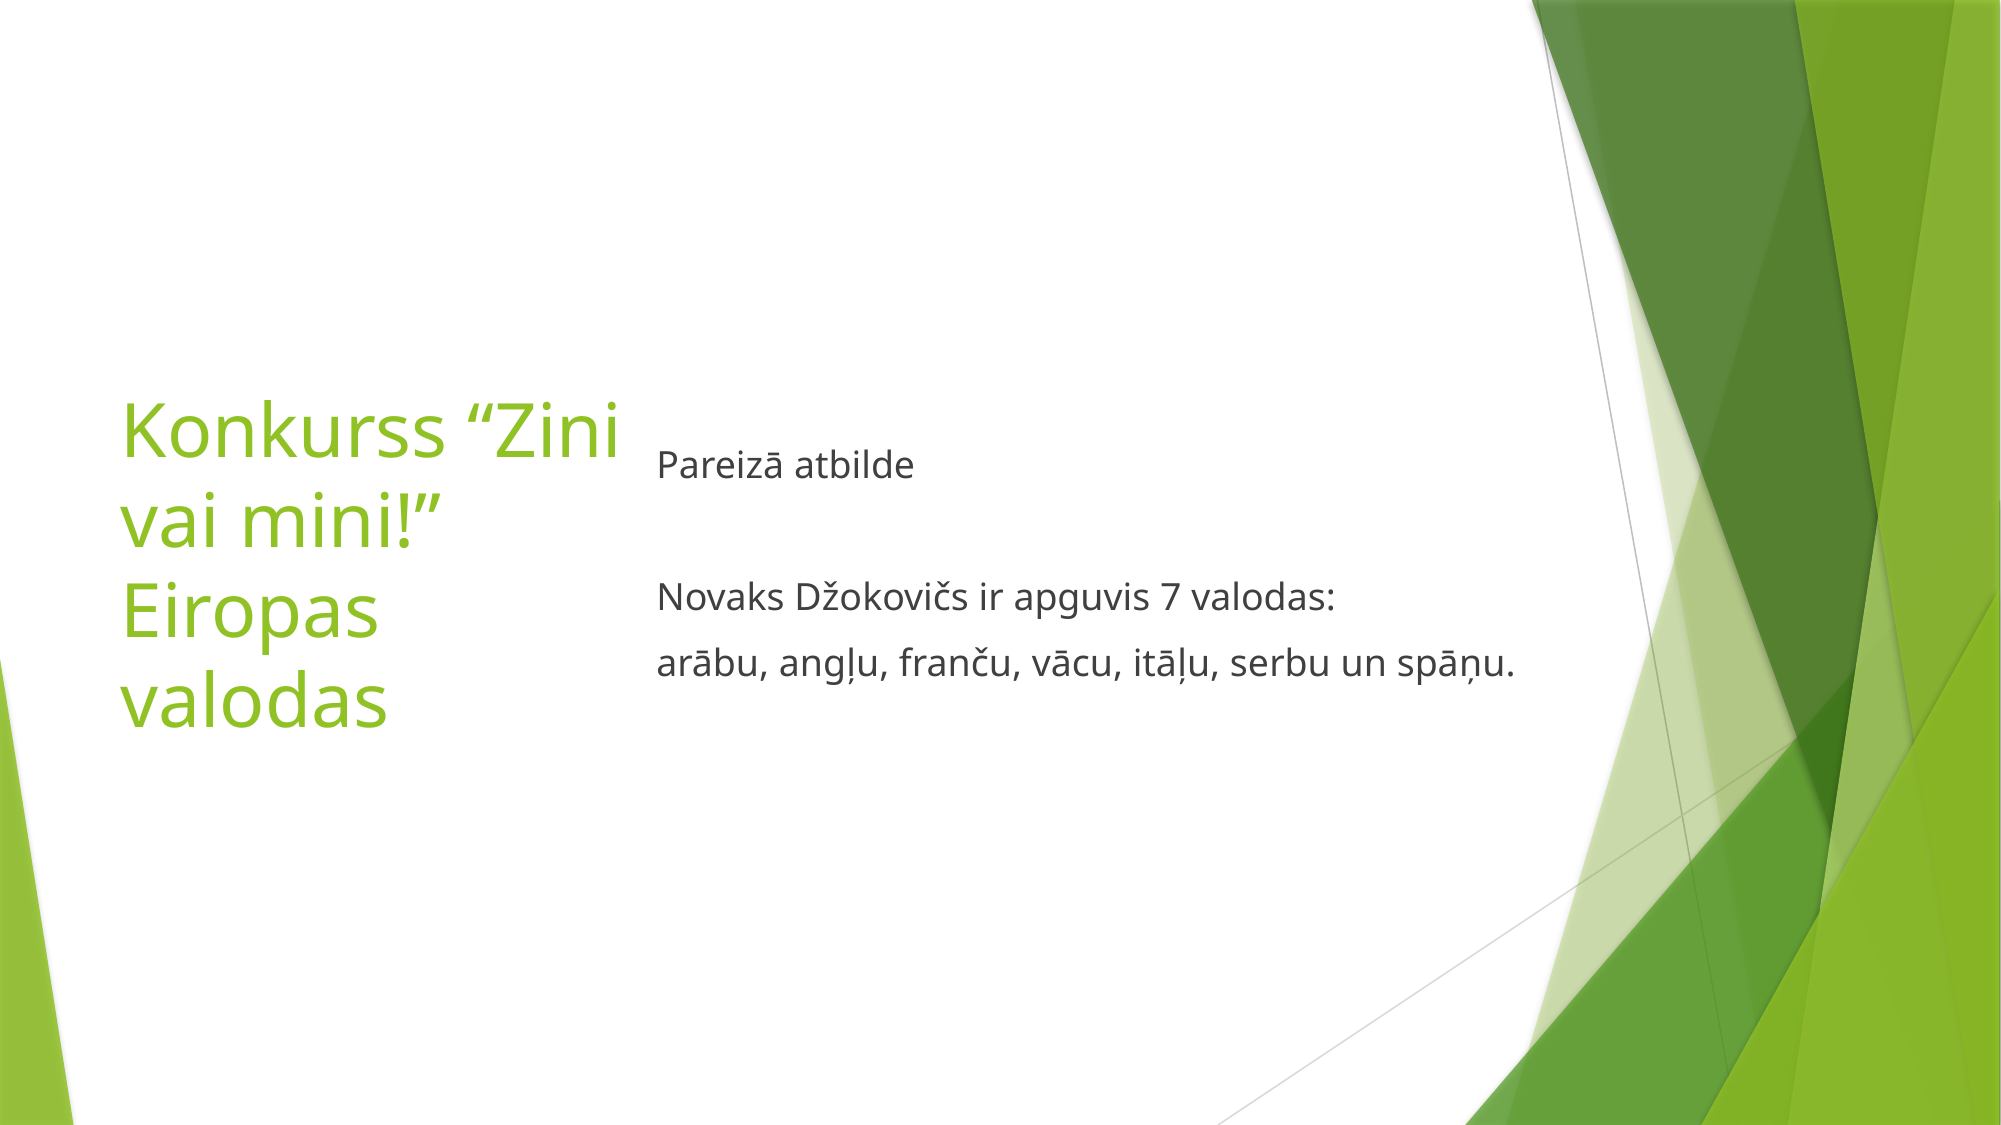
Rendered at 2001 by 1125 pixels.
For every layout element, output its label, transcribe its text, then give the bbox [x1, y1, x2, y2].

list Pareizā atbilde Novaks Džokovičs ir apguvis 7 valodas: arābu, angļu, franču, vācu, itāļu, serbu un spāņu. [641, 133, 1963, 991]
title Konkurss “Zini vai mini!” Eiropas valodas [105, 133, 641, 991]
